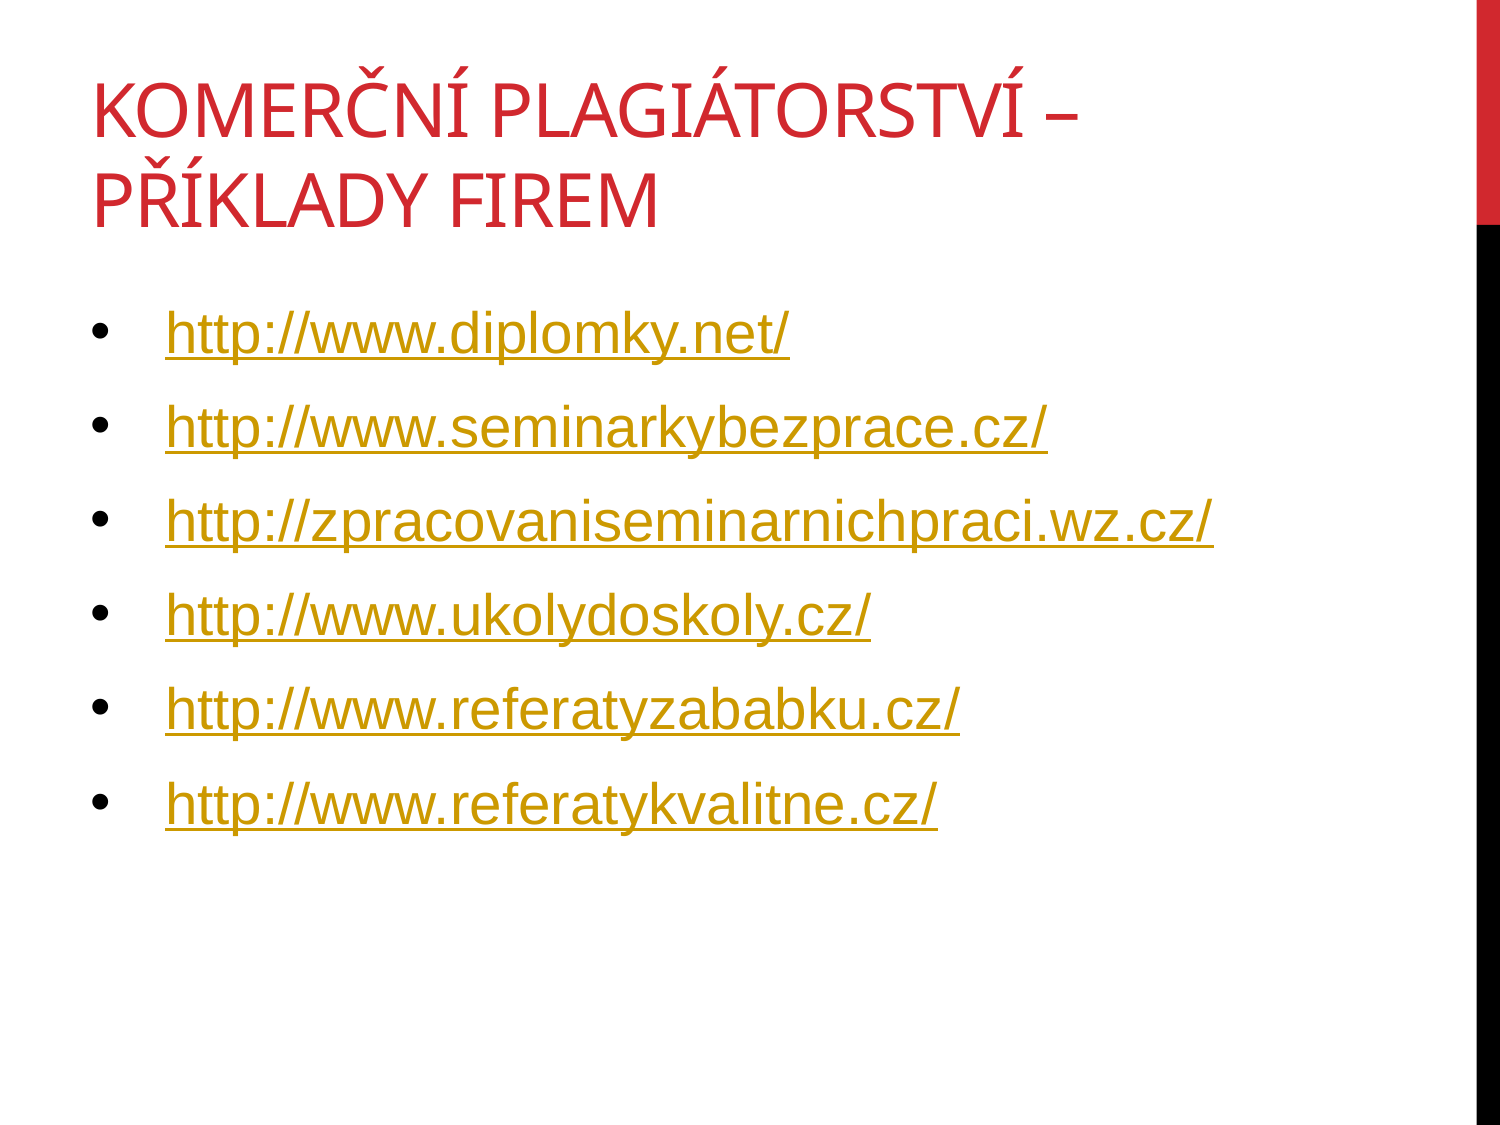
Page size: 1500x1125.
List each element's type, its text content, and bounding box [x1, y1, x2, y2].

title Komerční plagiátorství – PŘÍKLADY FIREM [75, 24, 1329, 250]
list http://www.diplomky.net/ http://www.seminarkybezprace.cz/ http://zpracovaniseminarnichpraci.wz.cz/ http://www.ukolydoskoly.cz/ http://www.referatyzababku.cz/ http://www.referatykvalitne.cz/ [75, 287, 1325, 1005]
